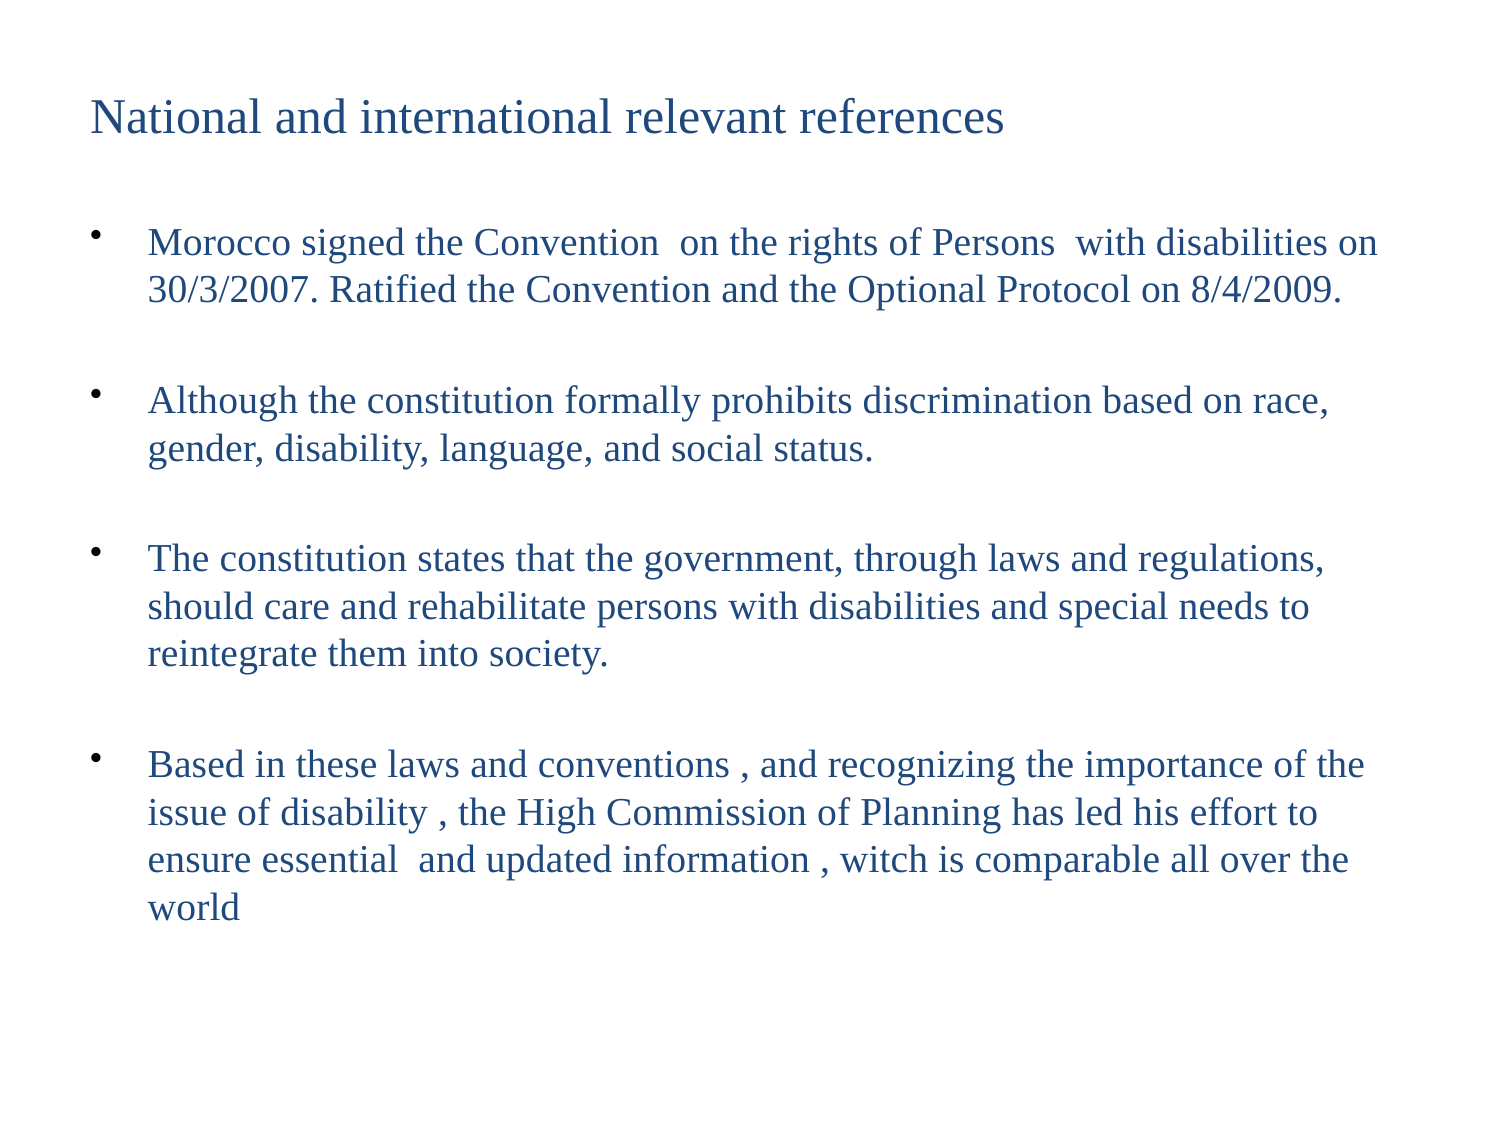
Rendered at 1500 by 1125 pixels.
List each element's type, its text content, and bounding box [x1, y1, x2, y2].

list Morocco signed the Convention on the rights of Persons with disabilities on 30/3/2007. Ratified the Convention and the Optional Protocol on 8/4/2009. Although the constitution formally prohibits discrimination based on race, gender, disability, language, and social status. The constitution states that the government, through laws and regulations, should care and rehabilitate persons with disabilities and special needs to reintegrate them into society. Based in these laws and conventions , and recognizing the importance of the issue of disability , the High Commission of Planning has led his effort to ensure essential and updated information , witch is comparable all over the world [75, 208, 1425, 951]
title National and international relevant references [75, 45, 1425, 208]
